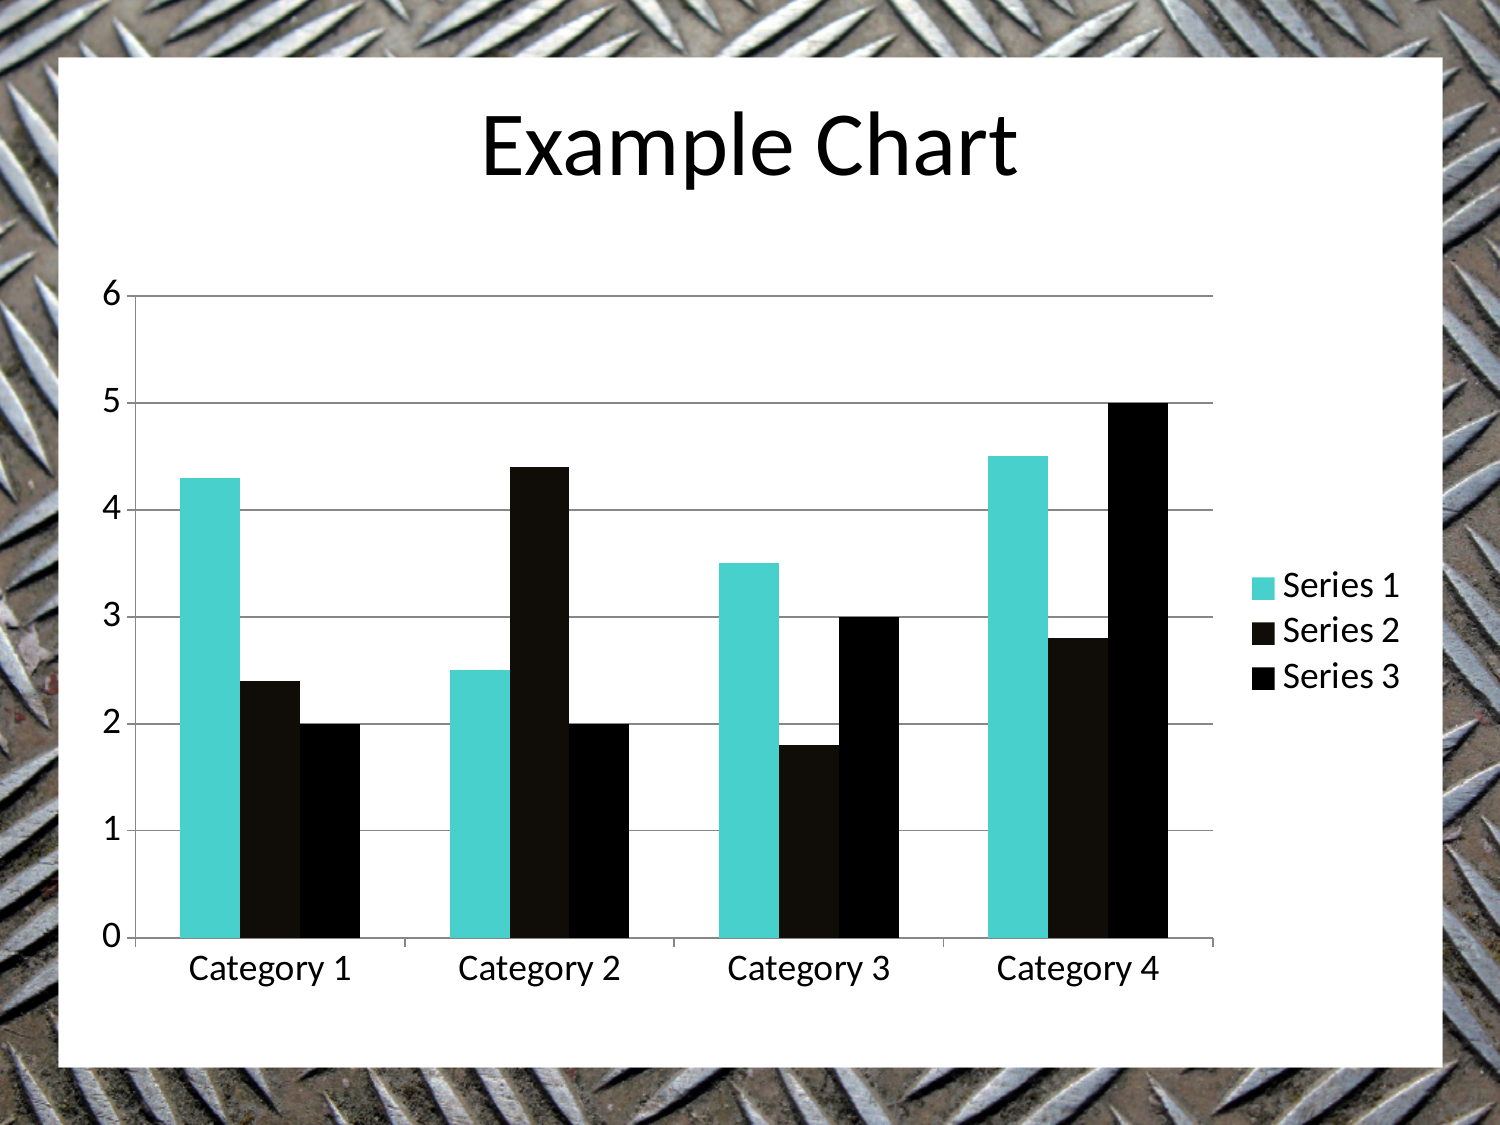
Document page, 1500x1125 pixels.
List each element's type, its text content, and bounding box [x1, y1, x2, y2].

chart [74, 262, 1426, 1006]
title Example Chart [75, 45, 1425, 233]
picture [0, 0, 1500, 1125]
